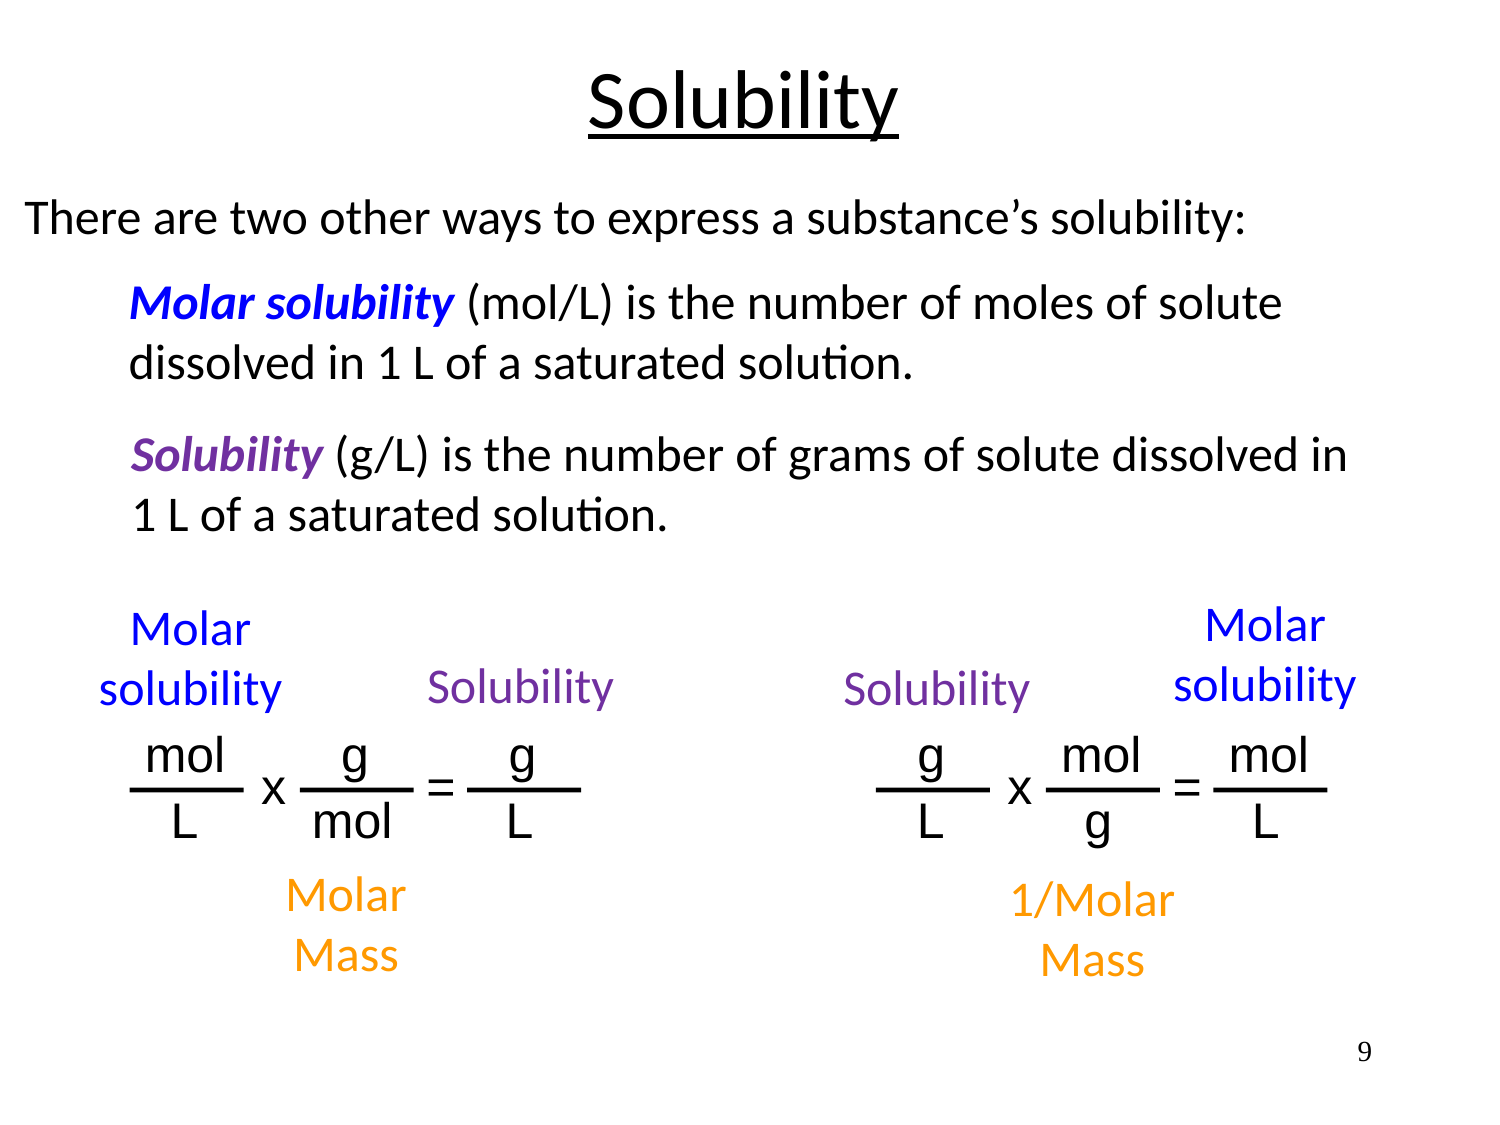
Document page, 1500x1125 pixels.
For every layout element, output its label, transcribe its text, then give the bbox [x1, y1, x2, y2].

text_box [46, 587, 665, 991]
text_box Solubility [262, 1, 1225, 189]
text_box Molar solubility (mol/L) is the number of moles of solute dissolved in 1 L of a saturated solution. [113, 261, 1335, 397]
text_box Solubility (g/L) is the number of grams of solute dissolved in 1 L of a saturated solution. [116, 414, 1382, 550]
text_box There are two other ways to express a substance’s solubility: [9, 176, 1335, 252]
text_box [792, 583, 1410, 996]
slide_number 9 [1074, 1024, 1388, 1101]
